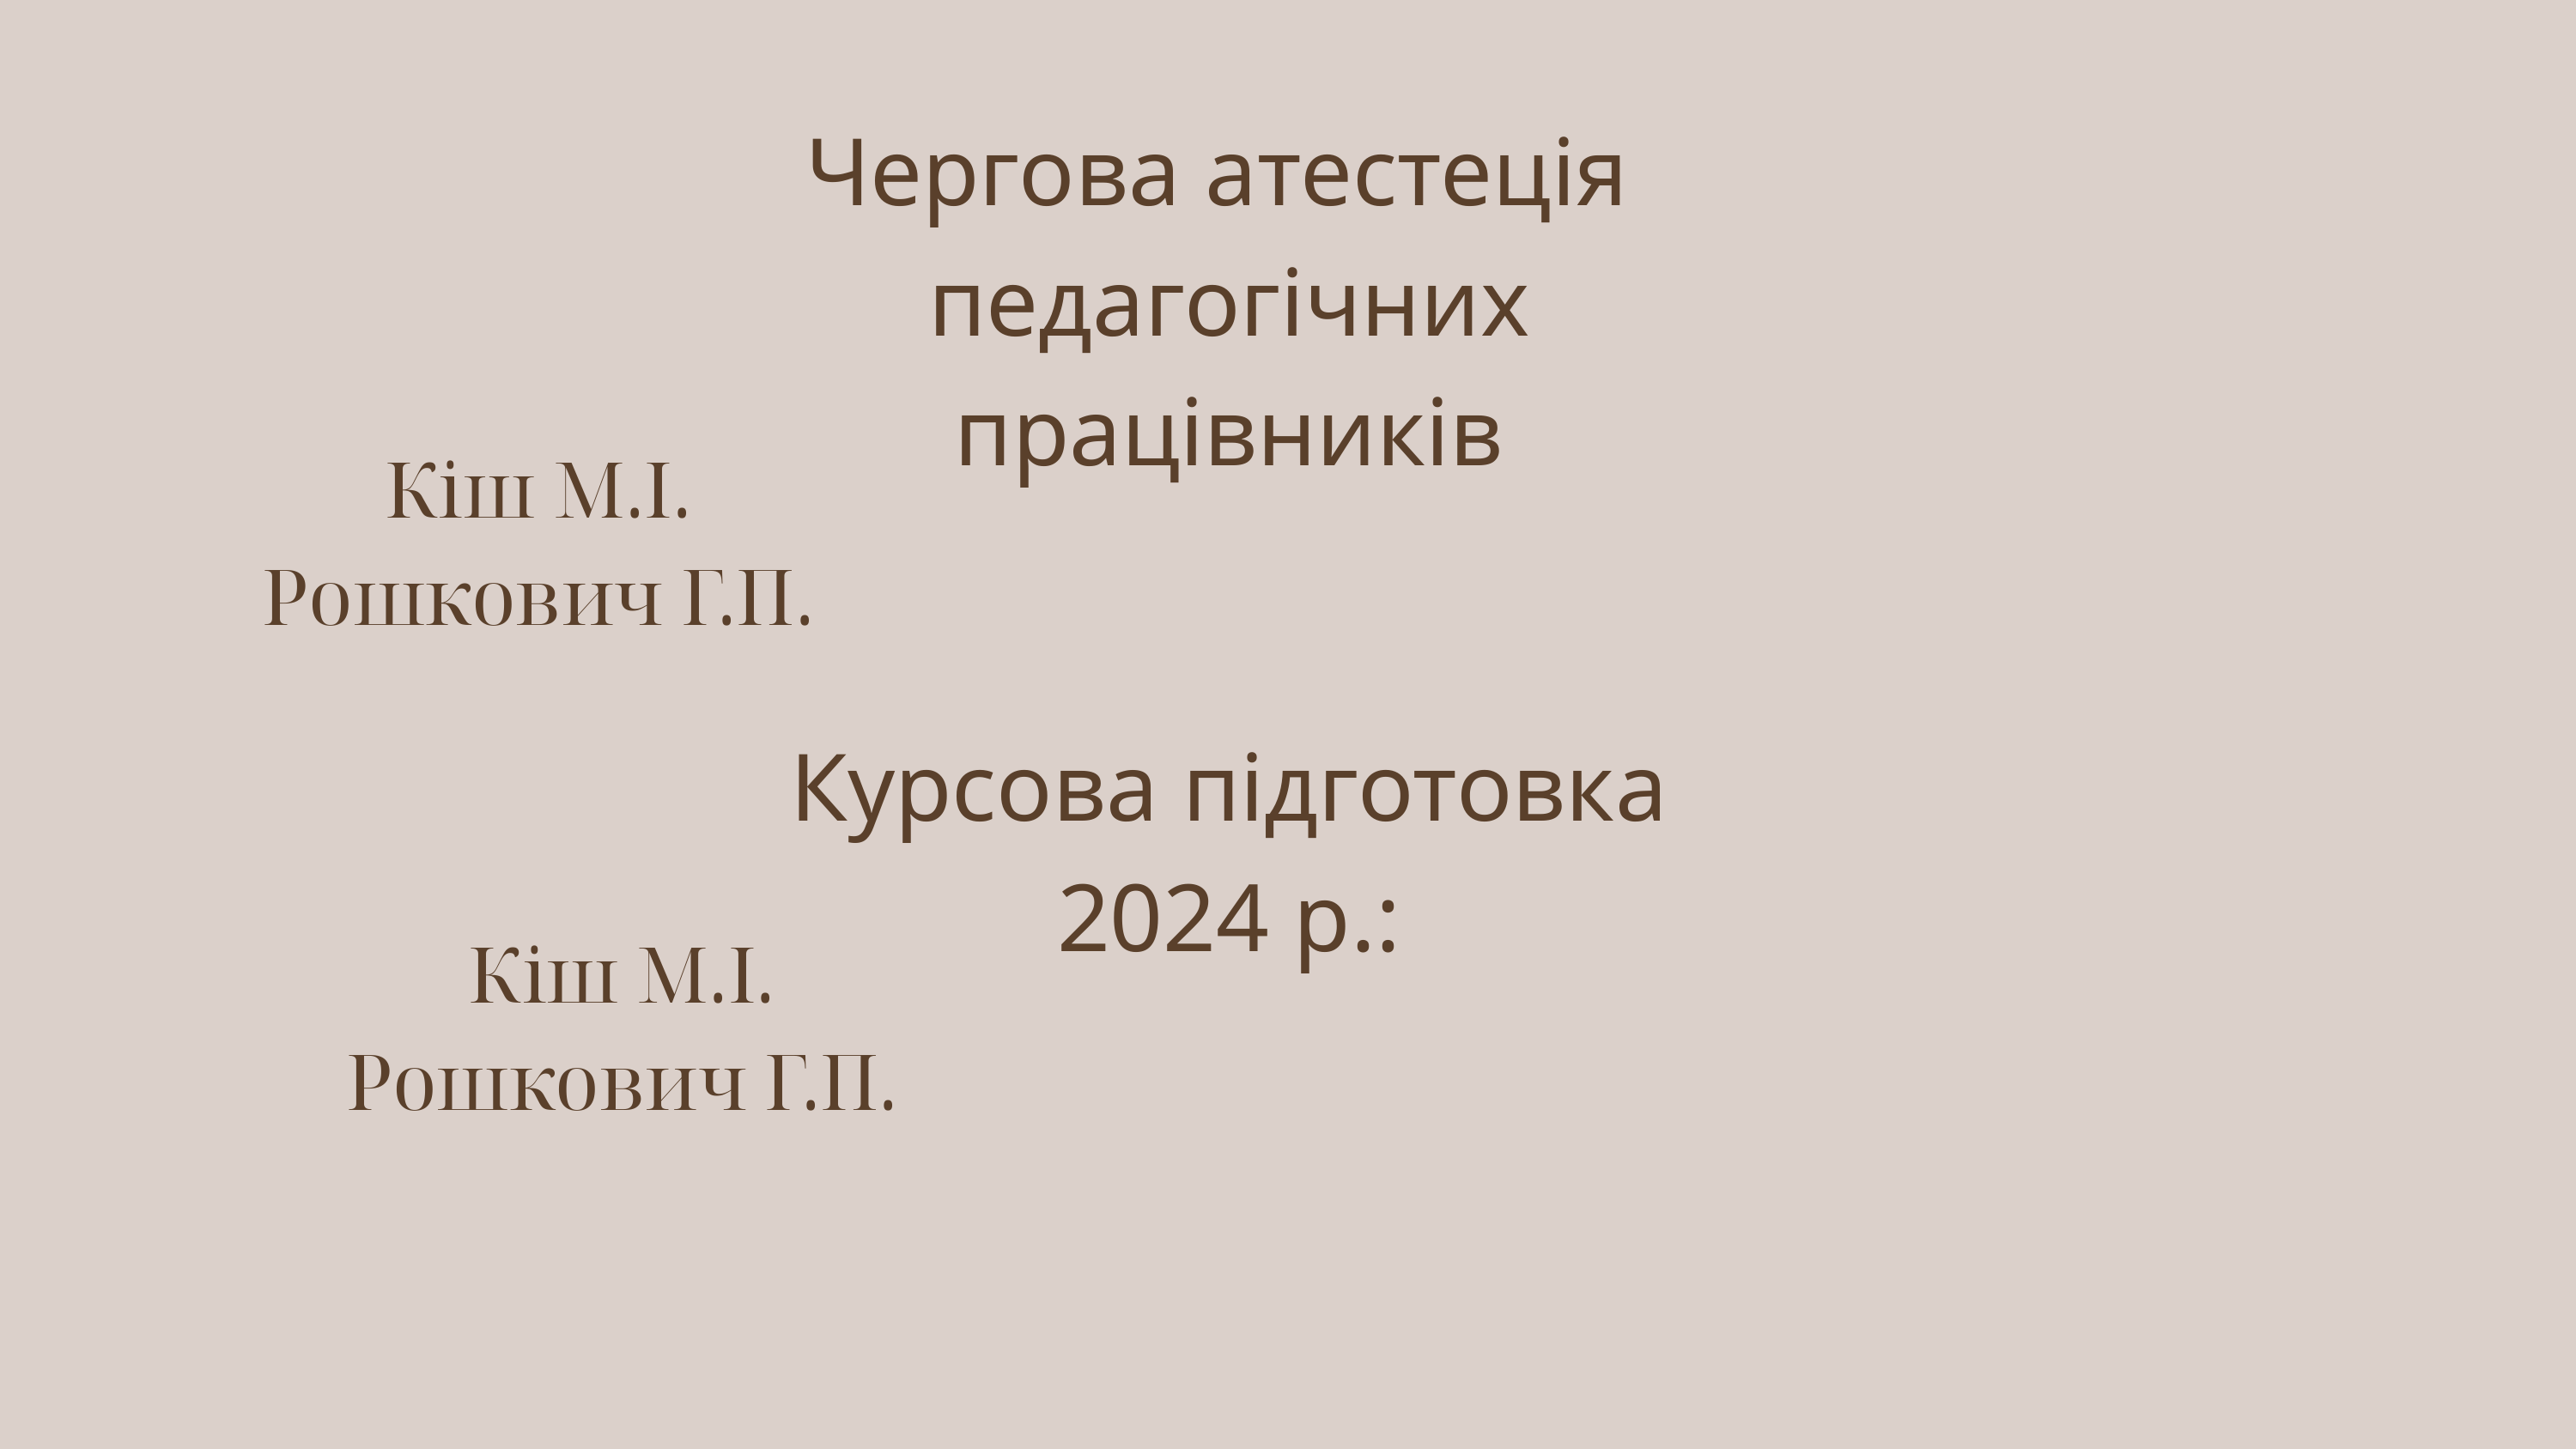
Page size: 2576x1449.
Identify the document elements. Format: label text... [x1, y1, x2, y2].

text_box Курсова підготовка 2024 р.: [674, 709, 1784, 970]
text_box Кіш М.І. Рошкович Г.П. [228, 911, 1017, 1126]
text_box Кіш М.І. Рошкович Г.П. [144, 425, 933, 641]
text_box Чергова атестеція педагогічних працівників [752, 94, 1706, 485]
